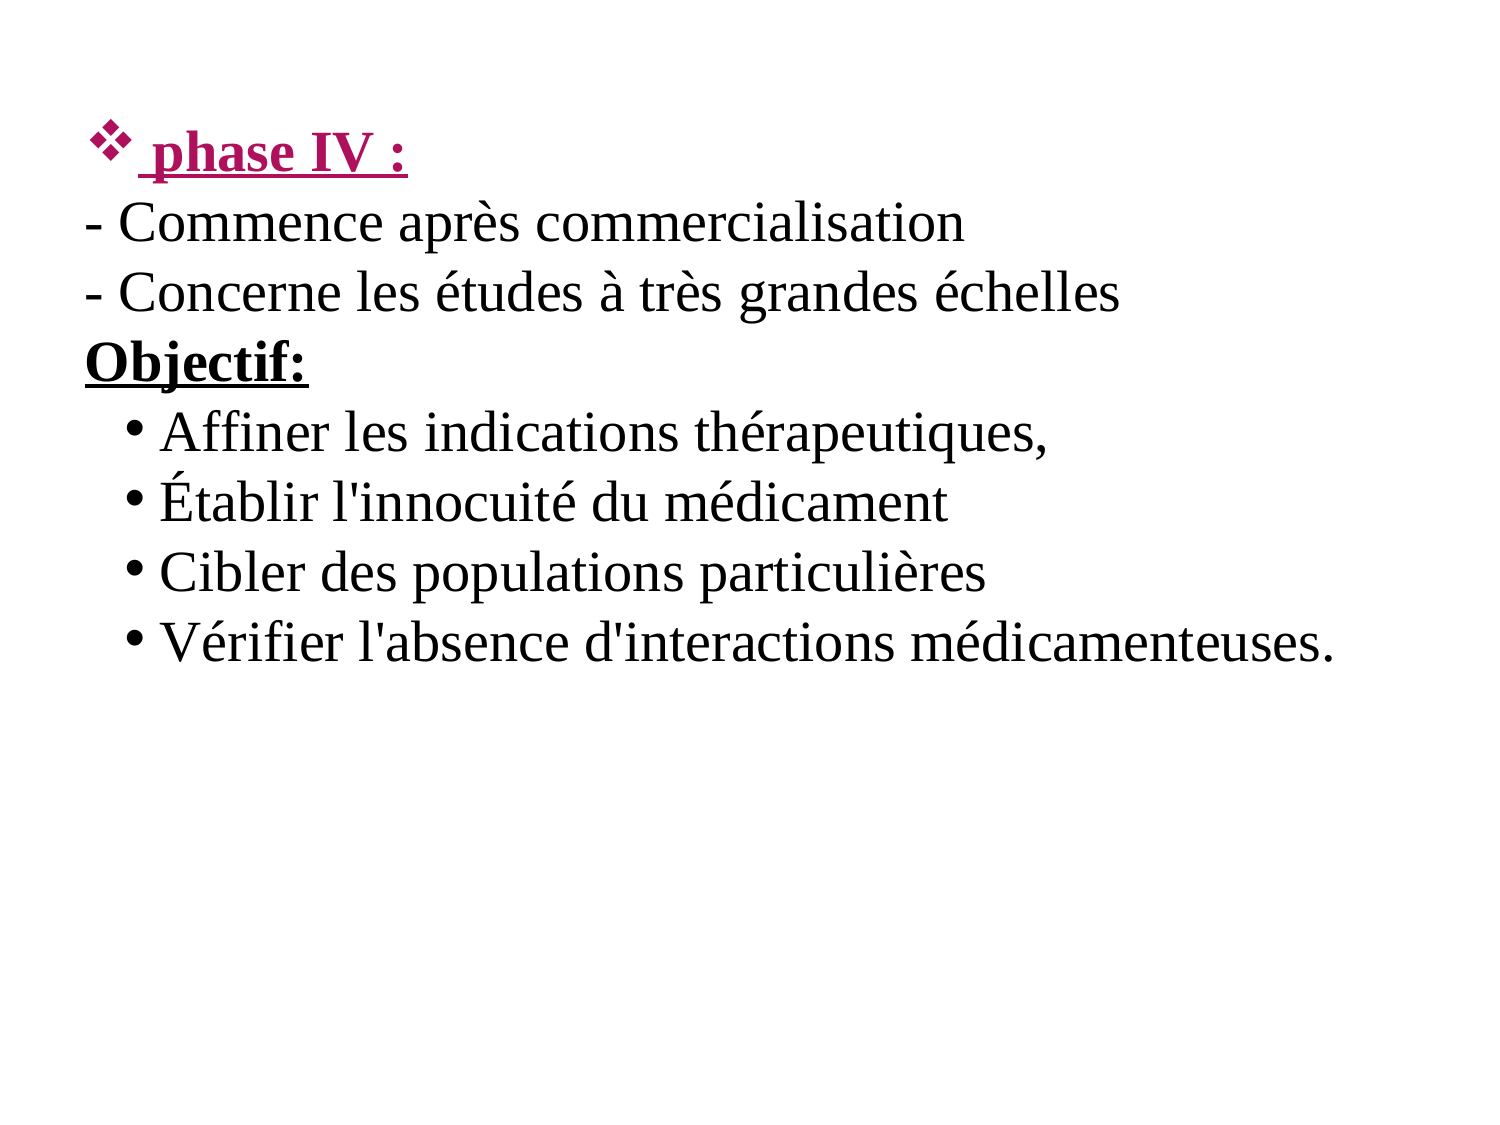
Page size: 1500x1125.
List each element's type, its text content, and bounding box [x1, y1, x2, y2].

text_box phase IV : - Commence après commercialisation - Concerne les études à très grandes échelles Objectif: Affiner les indications thérapeutiques, Établir l'innocuité du médicament Cibler des populations particulières Vérifier l'absence d'interactions médicamenteuses. [70, 105, 1500, 680]
